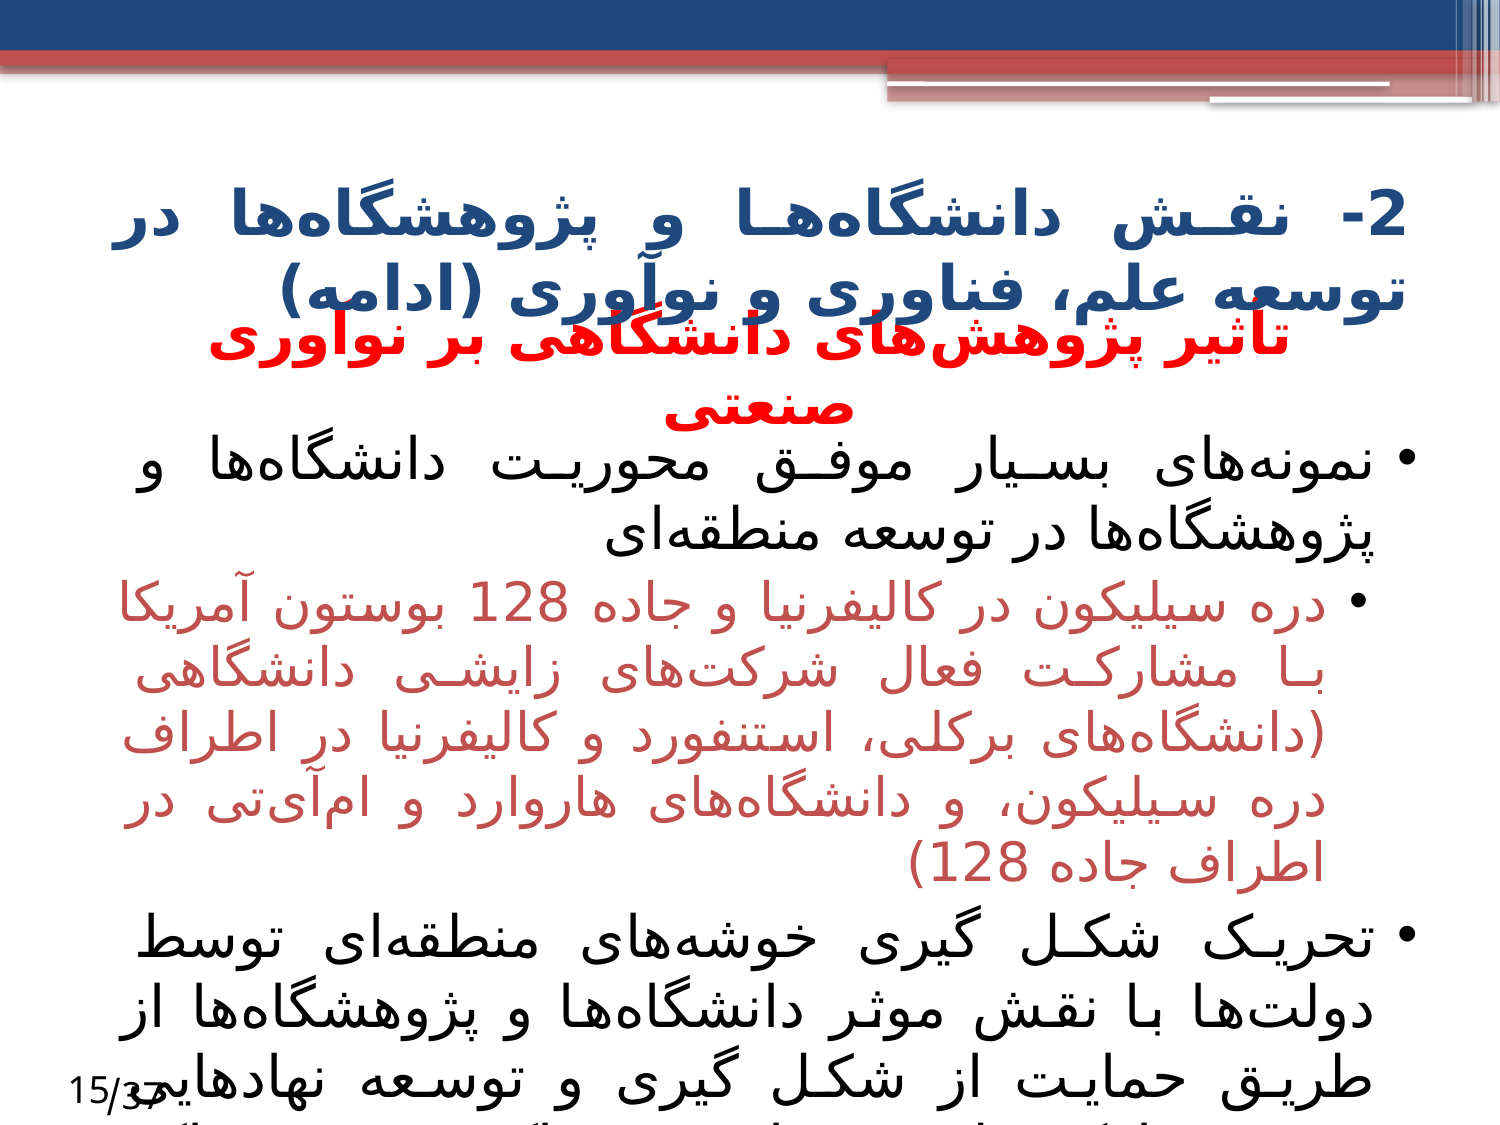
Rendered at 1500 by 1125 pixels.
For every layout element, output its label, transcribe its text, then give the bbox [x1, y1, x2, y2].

text_box 37/ [0, 1064, 188, 1125]
list نمونه‌های بسیار موفق محوریت دانشگاه‌ها و پژوهشگاه‌‌ها در توسعه منطقه‌ای دره سیلیکون در کالیفرنیا و جاده 128 بوستون آمریکا با مشارکت فعال شرکت‌های زایشی دانشگاهی (دانشگاه‌های برکلی، استنفورد و کالیفرنیا در اطراف دره سیلیکون، و دانشگاه‌های هاروارد و ام‌آی‌تی در اطراف جاده 128) تحریک شکل گیری خوشه‌های منطقه‌ای توسط دولت‌ها با نقش موثر دانشگاه‌ها و پژوهشگاه‌ها از طریق حمایت از شکل گیری و توسعه نهادهایی همچون پارک‌ علم و فناوری، مراکز رشد، مراکز نوآوری/ فناوری و قطب‌های علمی [100, 414, 1451, 1124]
text_box تأثیر پژوهش‌های دانشگاهی بر نوآوری صنعتی [85, 278, 1435, 454]
text_box 2- نقش دانشگاه‌ها و پژوهشگاه‌ها در توسعه علم، فناوری و نوآوری (ادامه) [74, 160, 1425, 336]
